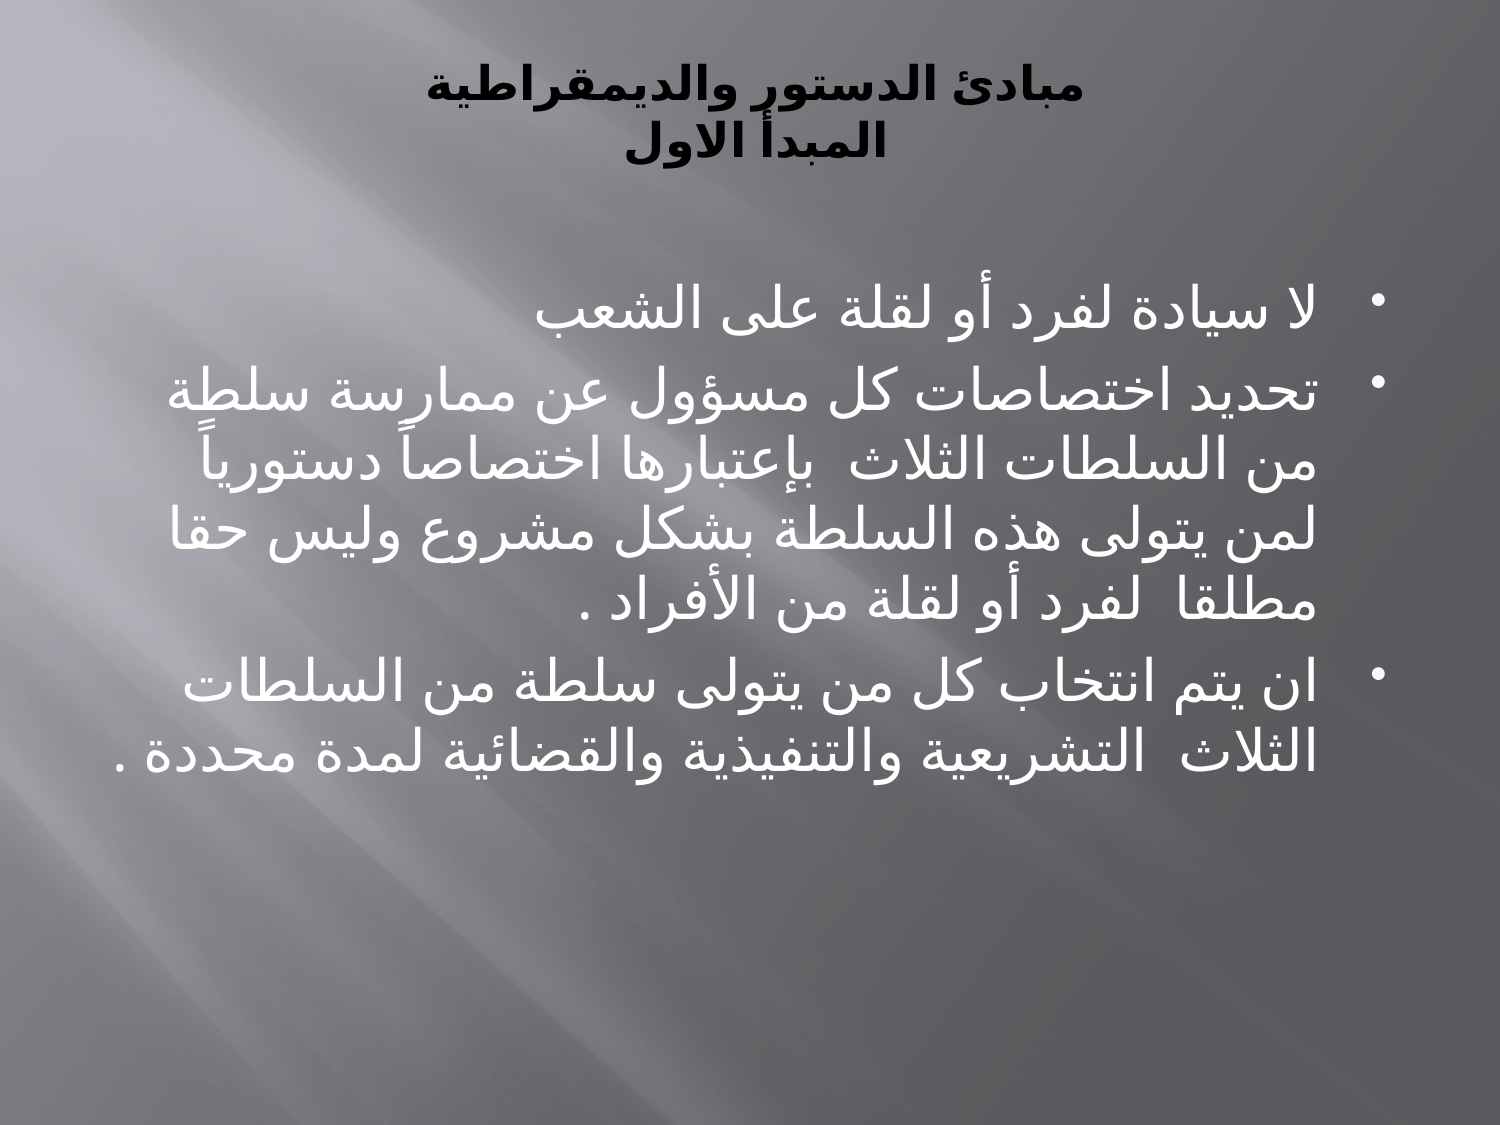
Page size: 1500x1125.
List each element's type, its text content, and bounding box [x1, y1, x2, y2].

list لا سيادة لفرد أو لقلة على الشعب تحديد اختصاصات كل مسؤول عن ممارسة سلطة من السلطات الثلاث بإعتبارها اختصاصاً دستورياً لمن يتولى هذه السلطة بشكل مشروع وليس حقا مطلقا لفرد أو لقلة من الأفراد . ان يتم انتخاب كل من يتولى سلطة من السلطات الثلاث التشريعية والتنفيذية والقضائية لمدة محددة . [75, 262, 1425, 1035]
title مبادئ الدستور والديمقراطية المبدأ الاول [75, 45, 1425, 233]
